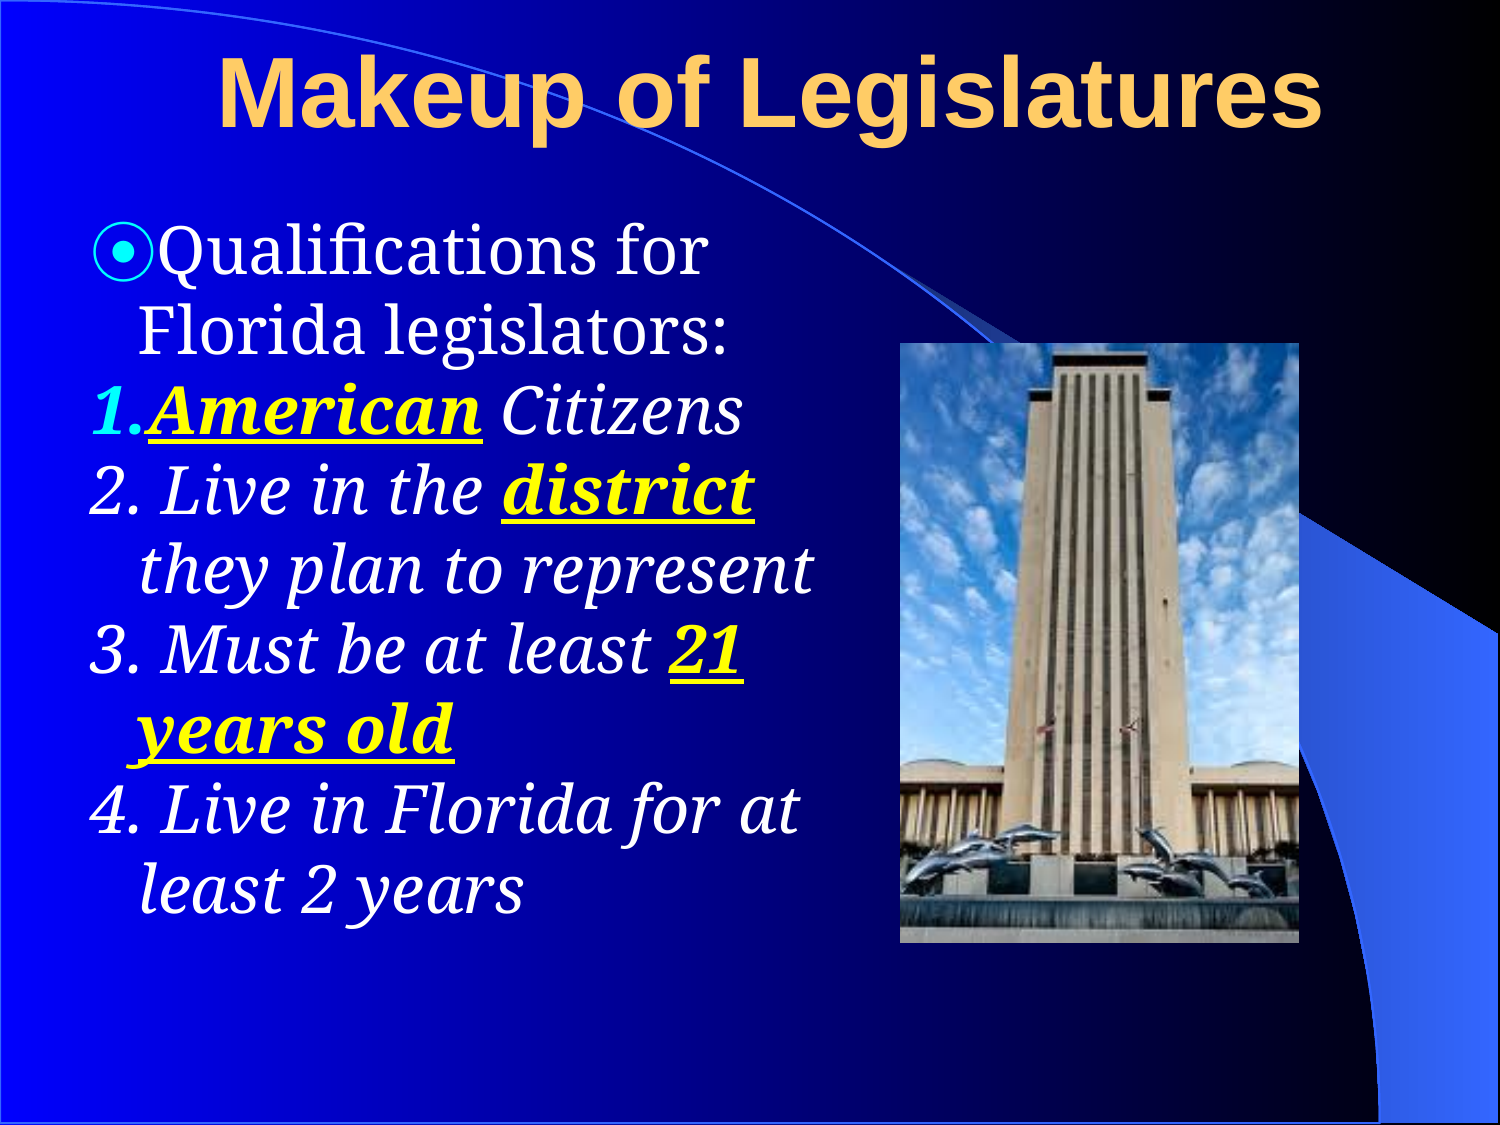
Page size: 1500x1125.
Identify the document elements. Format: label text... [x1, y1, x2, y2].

text_box Qualifications for Florida legislators: American Citizens 2. Live in the district they plan to represent 3. Must be at least 21 years old 4. Live in Florida for at least 2 years [75, 323, 875, 1063]
picture [899, 343, 1299, 943]
text_box Makeup of Legislatures [34, 20, 1500, 323]
